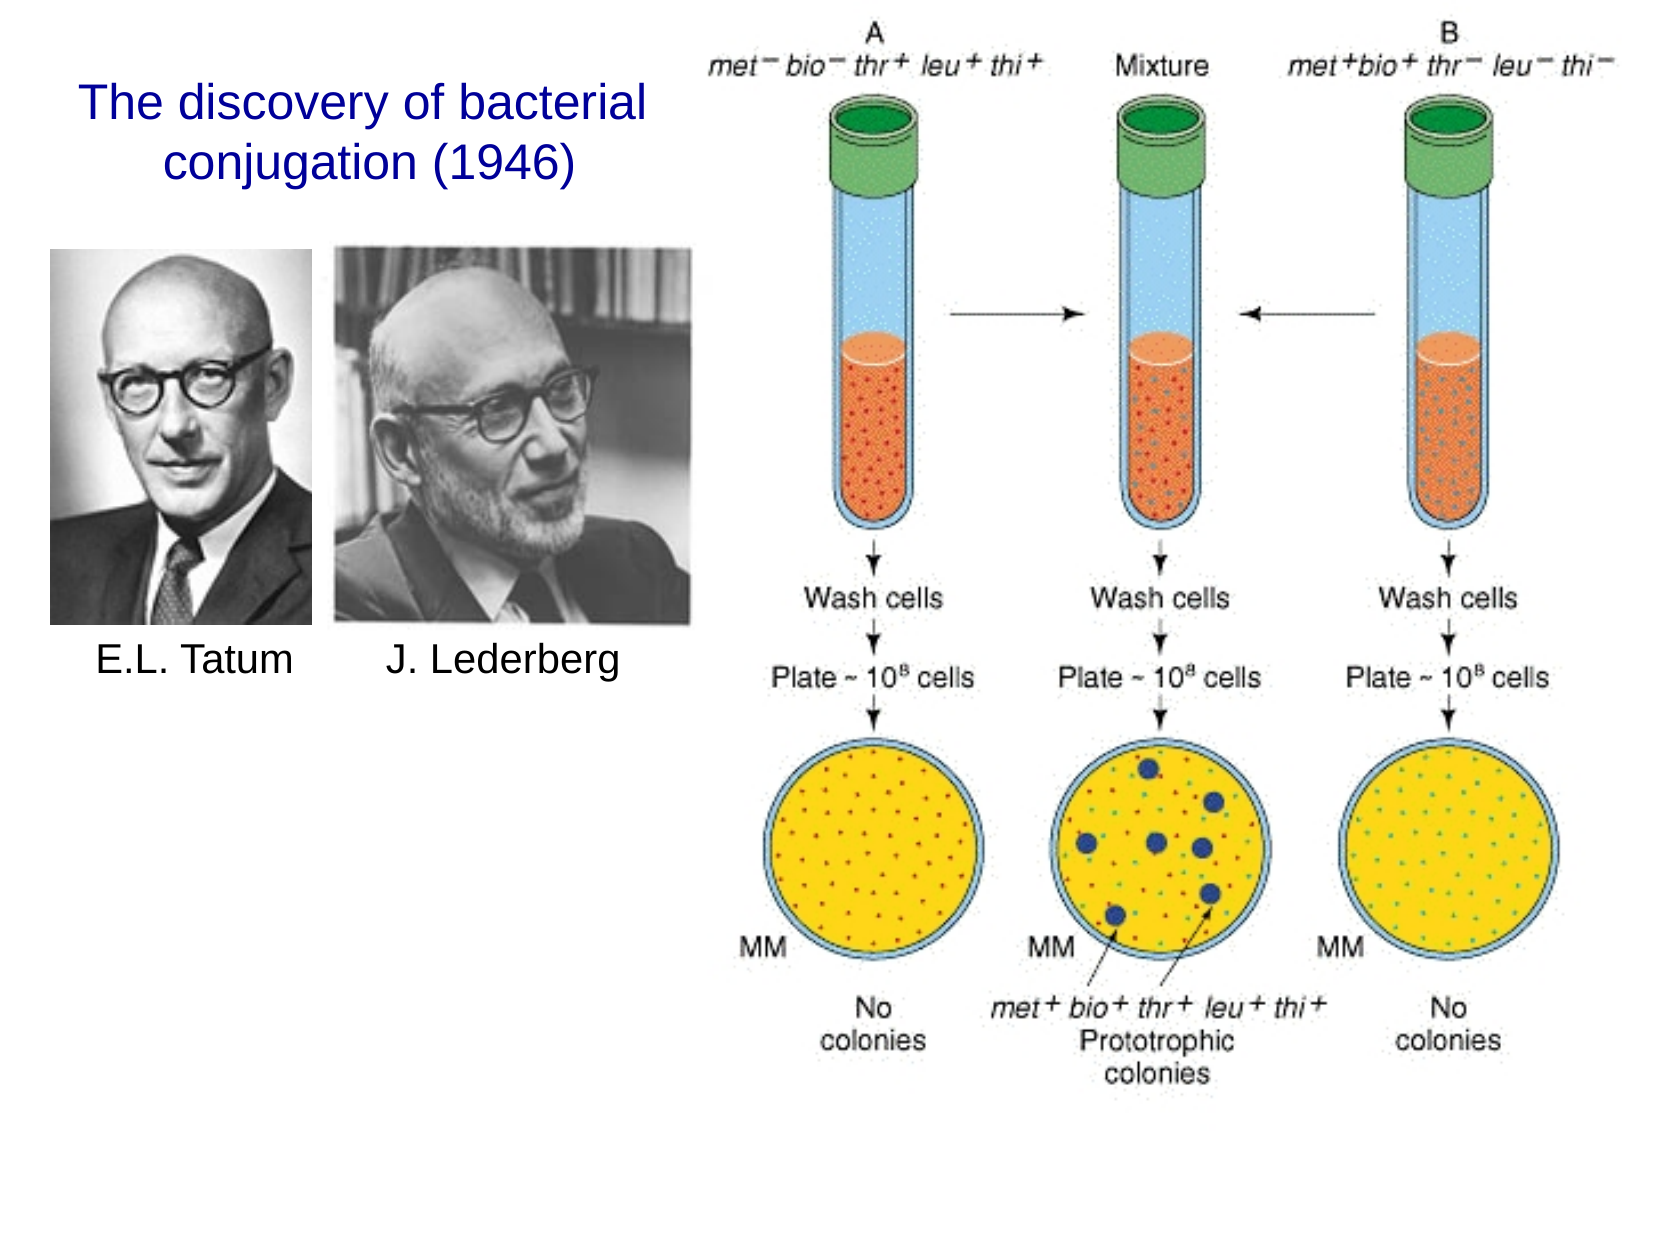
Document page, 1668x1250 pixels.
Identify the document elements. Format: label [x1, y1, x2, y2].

text_box [49, 62, 713, 691]
picture [636, 0, 1663, 1152]
